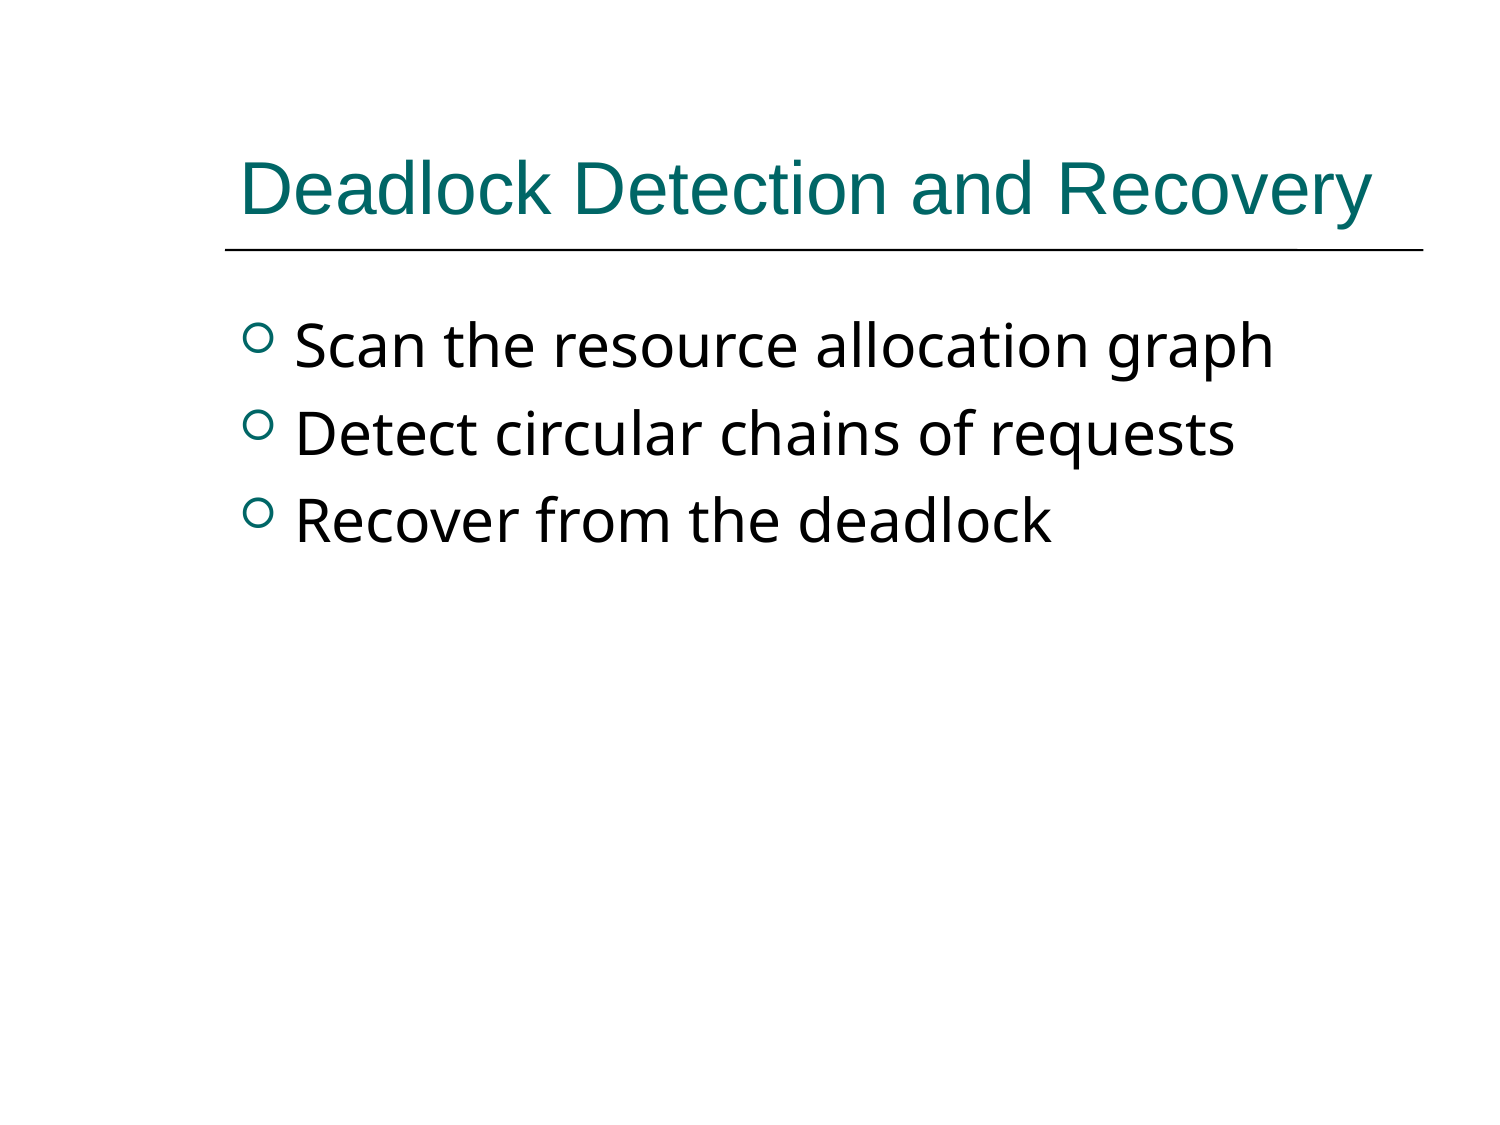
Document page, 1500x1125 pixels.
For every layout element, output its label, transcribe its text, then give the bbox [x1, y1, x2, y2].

text_box Deadlock Detection and Recovery [224, 49, 1425, 237]
text_box Scan the resource allocation graph Detect circular chains of requests Recover from the deadlock [224, 299, 1425, 975]
